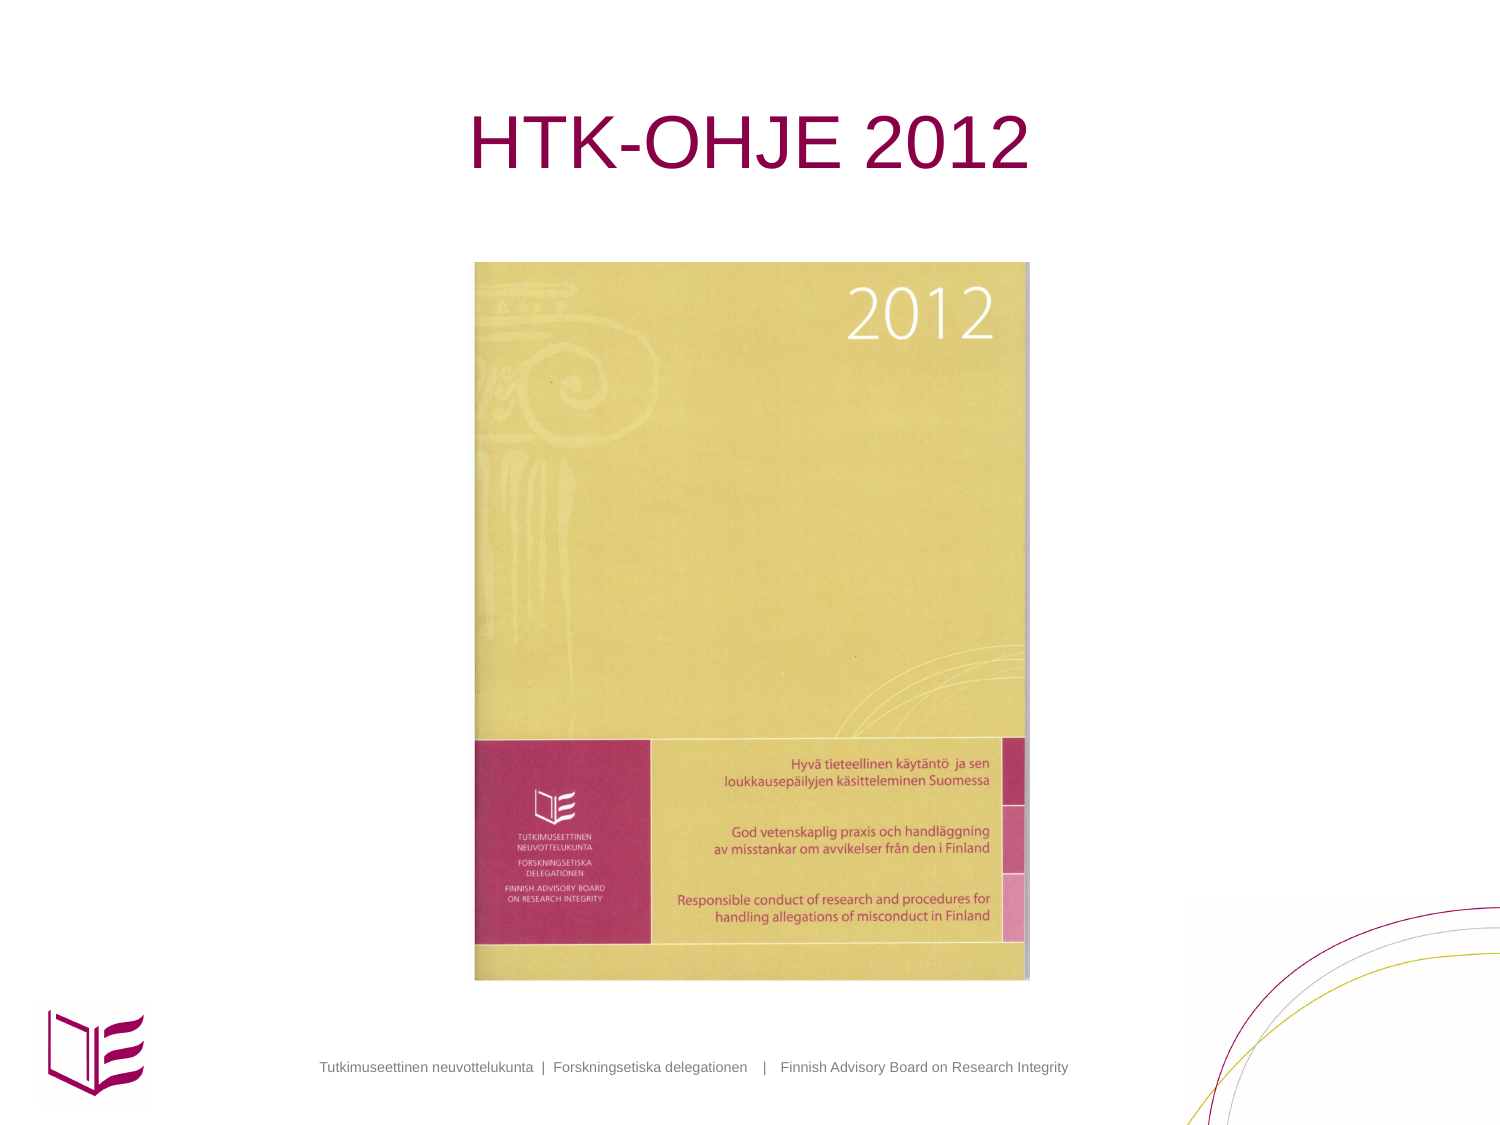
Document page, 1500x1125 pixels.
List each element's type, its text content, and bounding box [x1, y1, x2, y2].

title HTK-OHJE 2012 [75, 45, 1425, 233]
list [470, 262, 1030, 983]
picture [1183, 898, 1500, 1125]
picture [36, 1000, 154, 1108]
